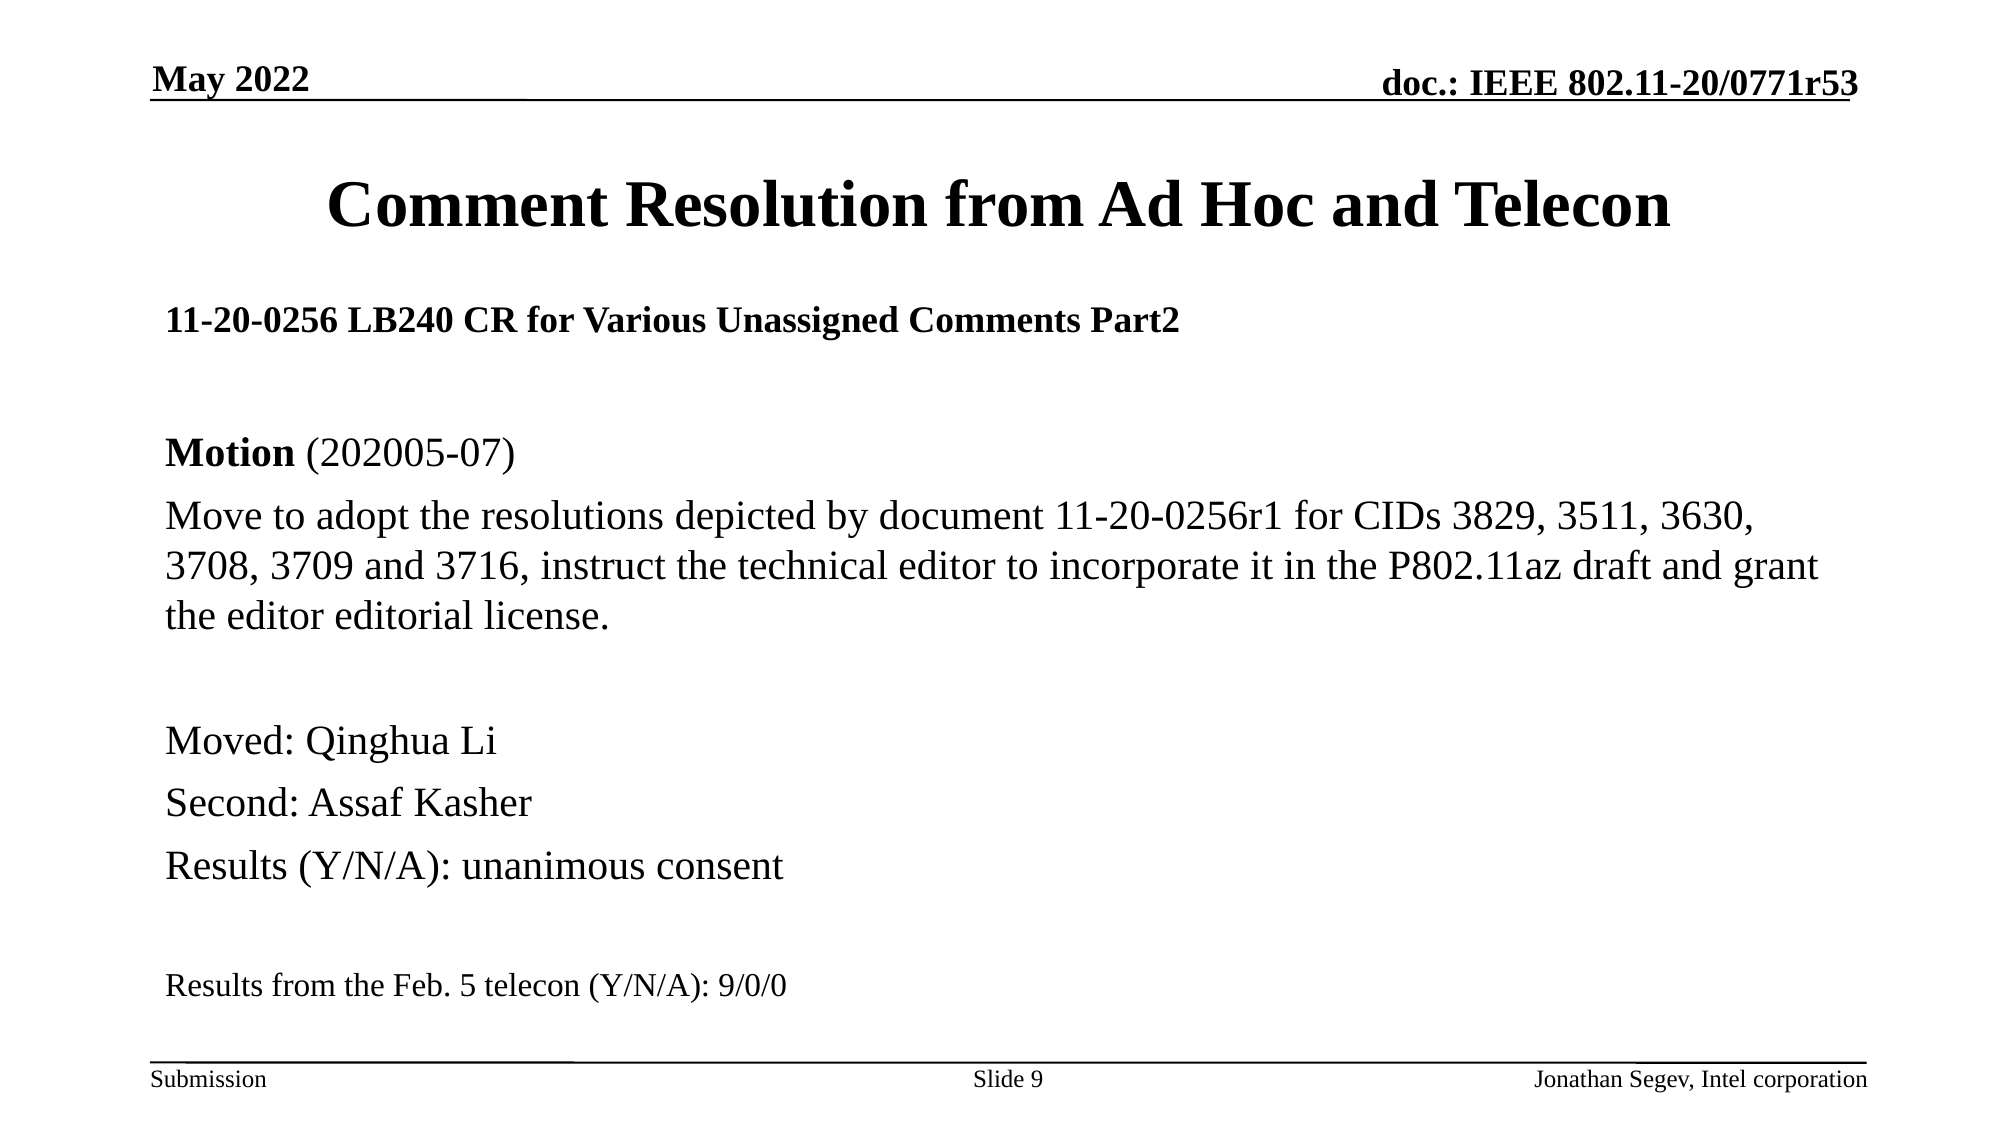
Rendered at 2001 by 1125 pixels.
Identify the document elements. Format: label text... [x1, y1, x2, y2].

footer Jonathan Segev, Intel corporation [1171, 1061, 1869, 1093]
list 11-20-0256 LB240 CR for Various Unassigned Comments Part2 Motion (202005-07) Move to adopt the resolutions depicted by document 11-20-0256r1 for CIDs 3829, 3511, 3630, 3708, 3709 and 3716, instruct the technical editor to incorporate it in the P802.11az draft and grant the editor editorial license. Moved: Qinghua Li Second: Assaf Kasher Results (Y/N/A): unanimous consent Results from the Feb. 5 telecon (Y/N/A): 9/0/0 [149, 286, 1850, 1000]
slide_number Slide 9 [950, 1061, 1067, 1123]
title Comment Resolution from Ad Hoc and Telecon [149, 112, 1850, 286]
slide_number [152, 54, 563, 100]
